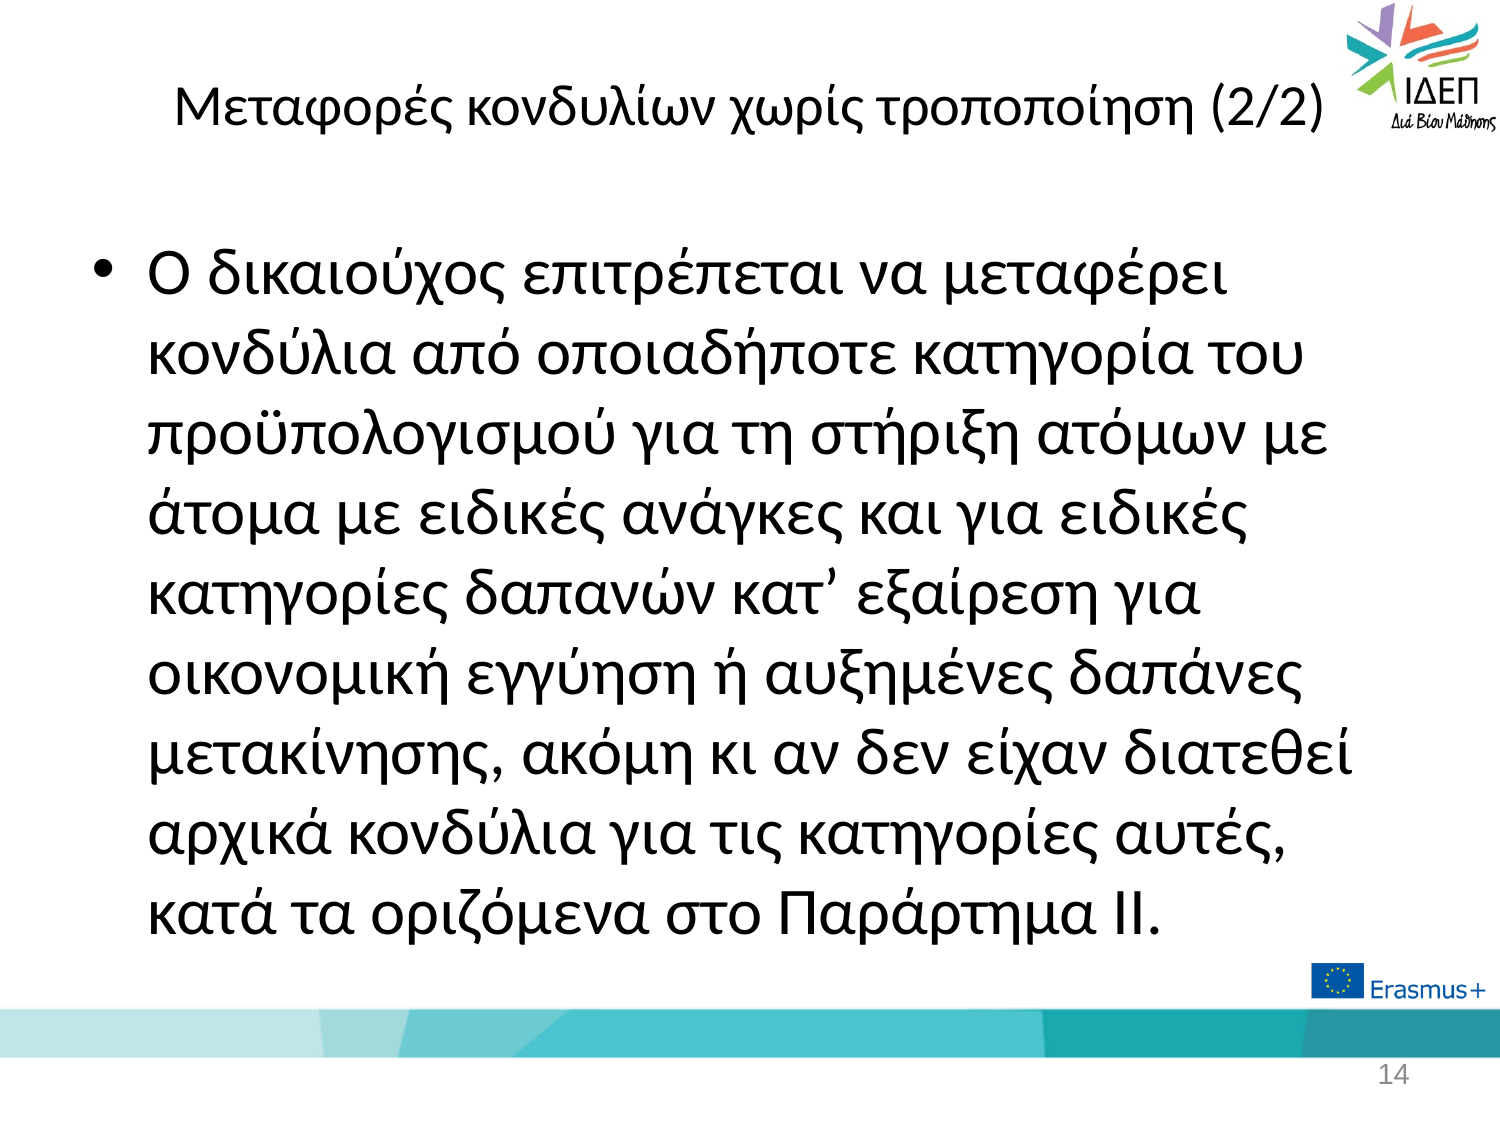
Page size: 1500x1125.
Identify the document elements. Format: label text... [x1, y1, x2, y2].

picture [1342, 0, 1500, 135]
list Ο δικαιούχος επιτρέπεται να μεταφέρει κονδύλια από οποιαδήποτε κατηγορία του προϋπολογισμού για τη στήριξη ατόμων με άτομα με ειδικές ανάγκες και για ειδικές κατηγορίες δαπανών κατ’ εξαίρεση για οικονομική εγγύηση ή αυξημένες δαπάνες μετακίνησης, ακόμη κι αν δεν είχαν διατεθεί αρχικά κονδύλια για τις κατηγορίες αυτές, κατά τα οριζόμενα στο Παράρτημα II. [76, 219, 1427, 963]
slide_number 14 [1074, 1042, 1425, 1103]
title Μεταφορές κονδυλίων χωρίς τροποποίηση (2/2) [75, 19, 1425, 185]
picture [0, 952, 1500, 1062]
